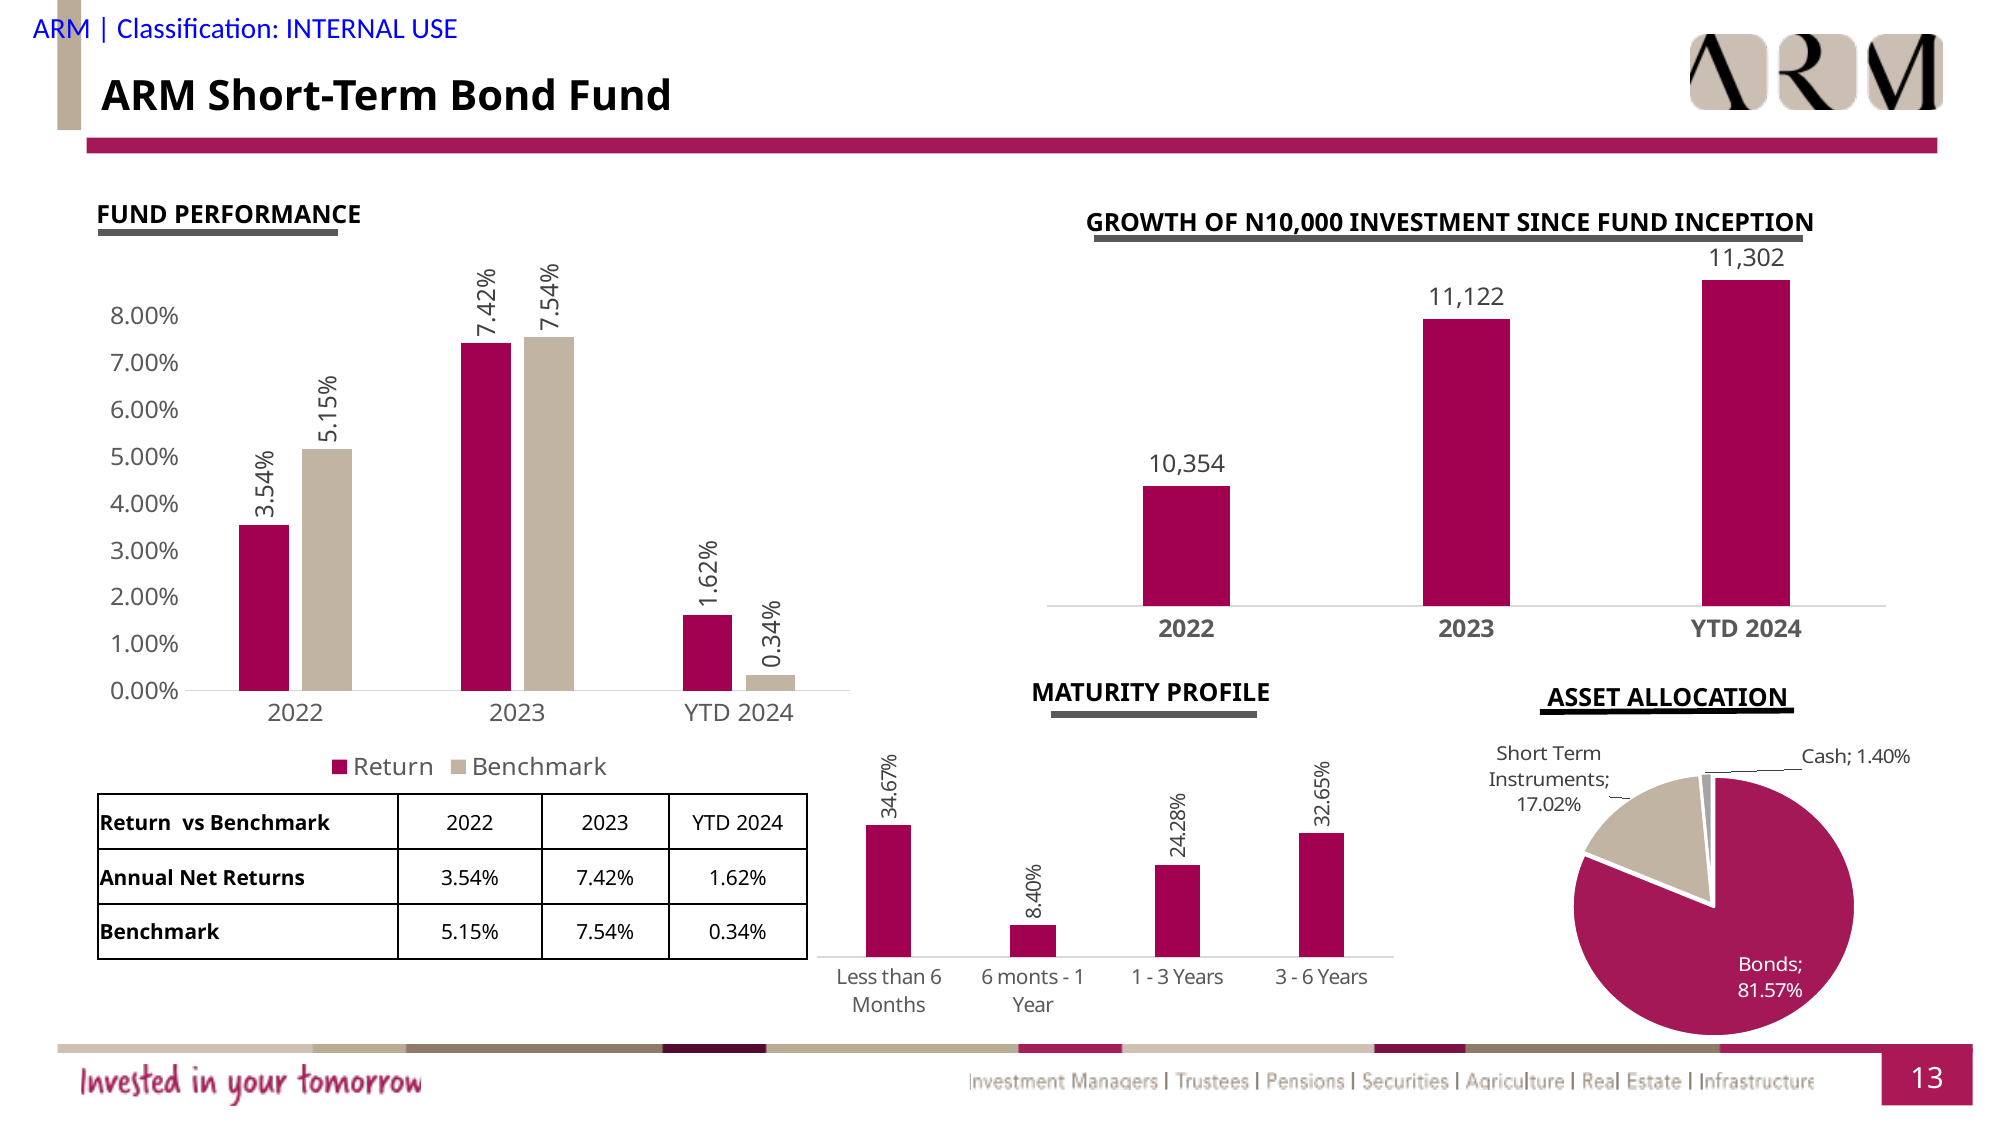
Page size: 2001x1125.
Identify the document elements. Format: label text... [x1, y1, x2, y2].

table_header 2022 [399, 795, 541, 848]
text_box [975, 669, 1327, 715]
text_box [86, 137, 1938, 154]
table_cell 7.42% [543, 850, 668, 903]
table_header 2023 [543, 795, 668, 848]
table_cell Annual Net Returns [99, 850, 397, 903]
slide_number 13 [1881, 1049, 1973, 1110]
table_cell 1.62% [670, 850, 793, 903]
text_box GROWTH OF N10,000 INVESTMENT SINCE FUND INCEPTION [1058, 199, 1844, 240]
text_box FUND PERFORMANCE [81, 191, 738, 237]
table_header Return vs Benchmark [99, 795, 397, 848]
list ARM Short-Term Bond Fund [86, 62, 1442, 131]
table_header YTD 2024 [670, 795, 793, 848]
table_cell 0.34% [670, 905, 793, 958]
table_cell Benchmark [99, 905, 397, 958]
table_cell 7.54% [543, 905, 668, 958]
chart [1029, 240, 1904, 654]
chart [81, 265, 1973, 1050]
table_cell 5.15% [399, 905, 541, 958]
table_cell 3.54% [399, 850, 541, 903]
text_box ASSET ALLOCATION [1532, 674, 1884, 714]
